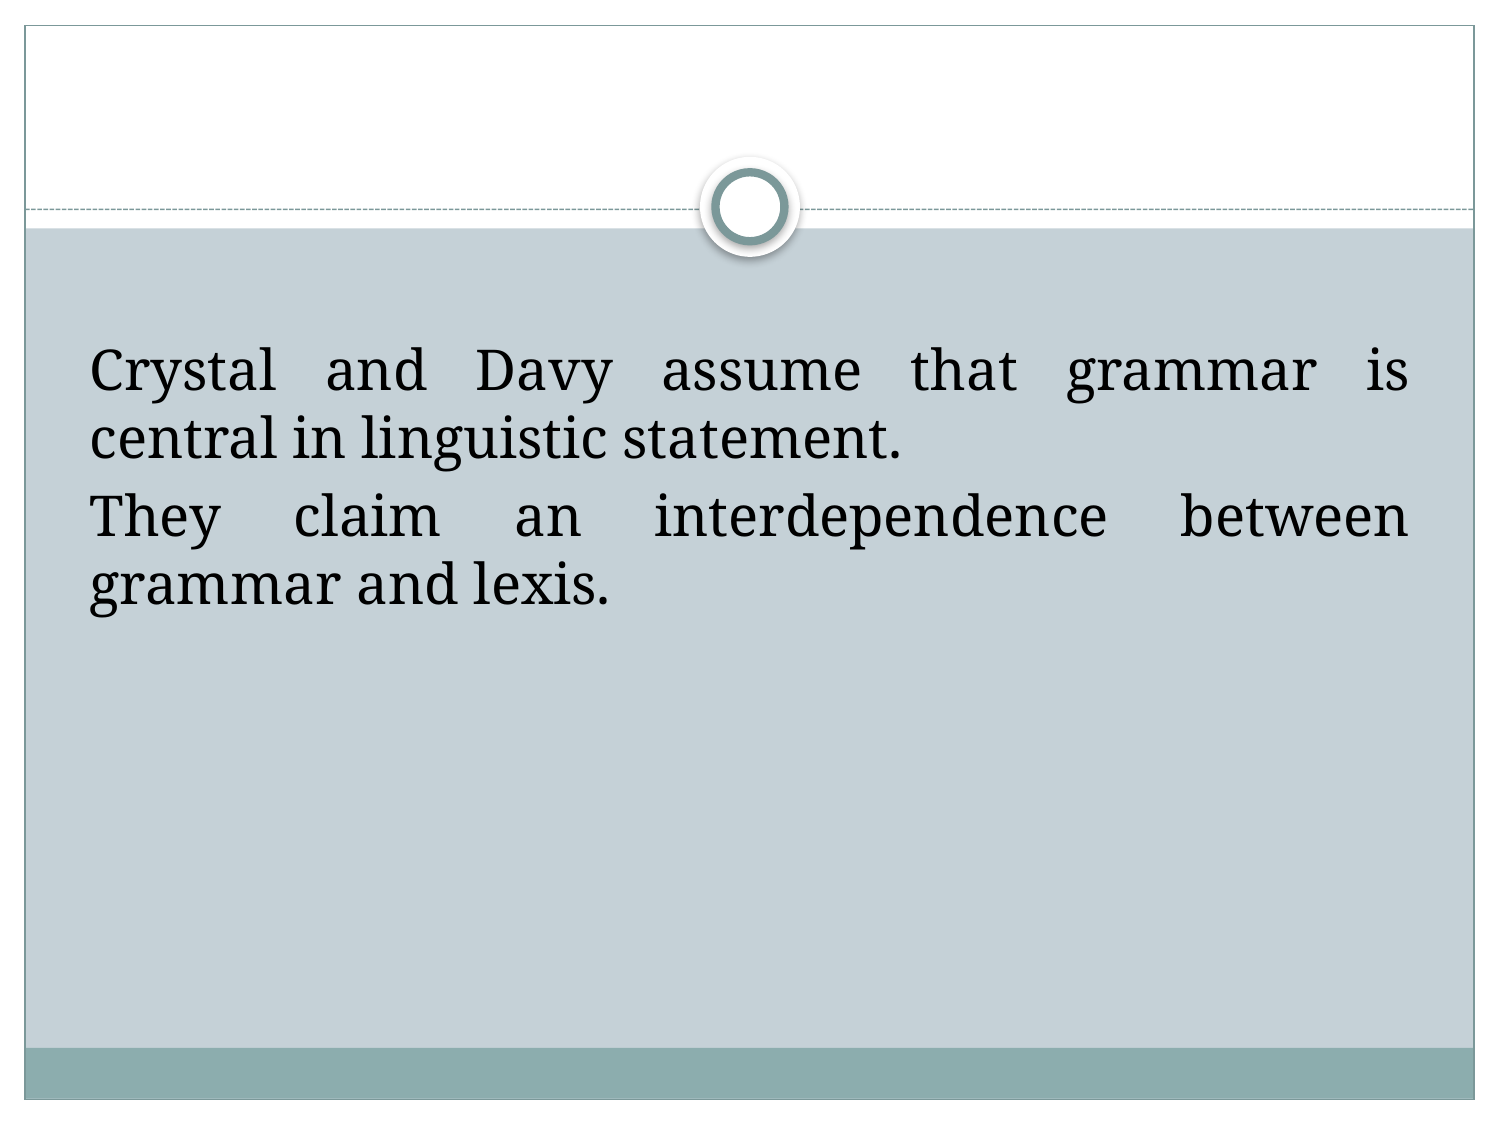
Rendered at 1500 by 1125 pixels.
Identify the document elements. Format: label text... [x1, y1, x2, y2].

list Crystal and Davy assume that grammar is central in linguistic statement. They claim an interdependence between grammar and lexis. [75, 326, 1425, 941]
